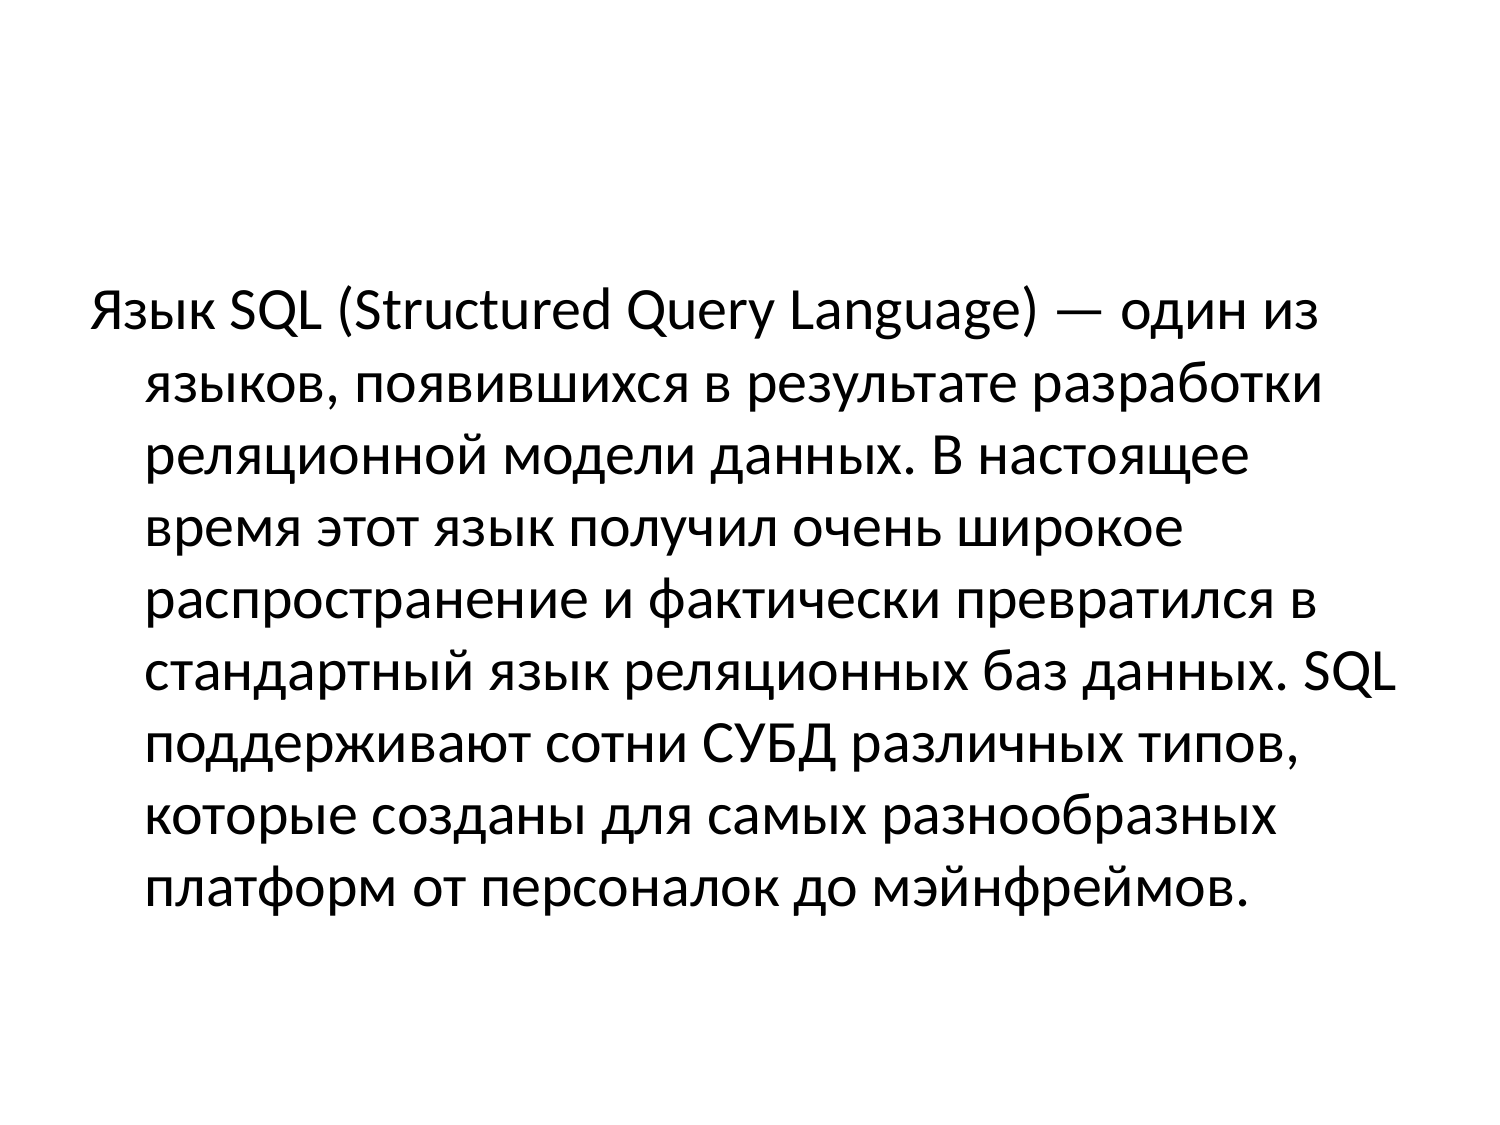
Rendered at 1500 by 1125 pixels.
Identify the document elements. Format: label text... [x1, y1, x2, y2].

list Язык SQL (Structured Query Language) — один из языков, появившихся в результате разработки реляционной модели данных. В настоящее время этот язык получил очень широкое распространение и фактически превратился в стандартный язык реляционных баз данных. SQL поддерживают сотни СУБД различных типов, которые созданы для самых разнообразных платформ от персоналок до мэйнфреймов. [75, 262, 1425, 1005]
